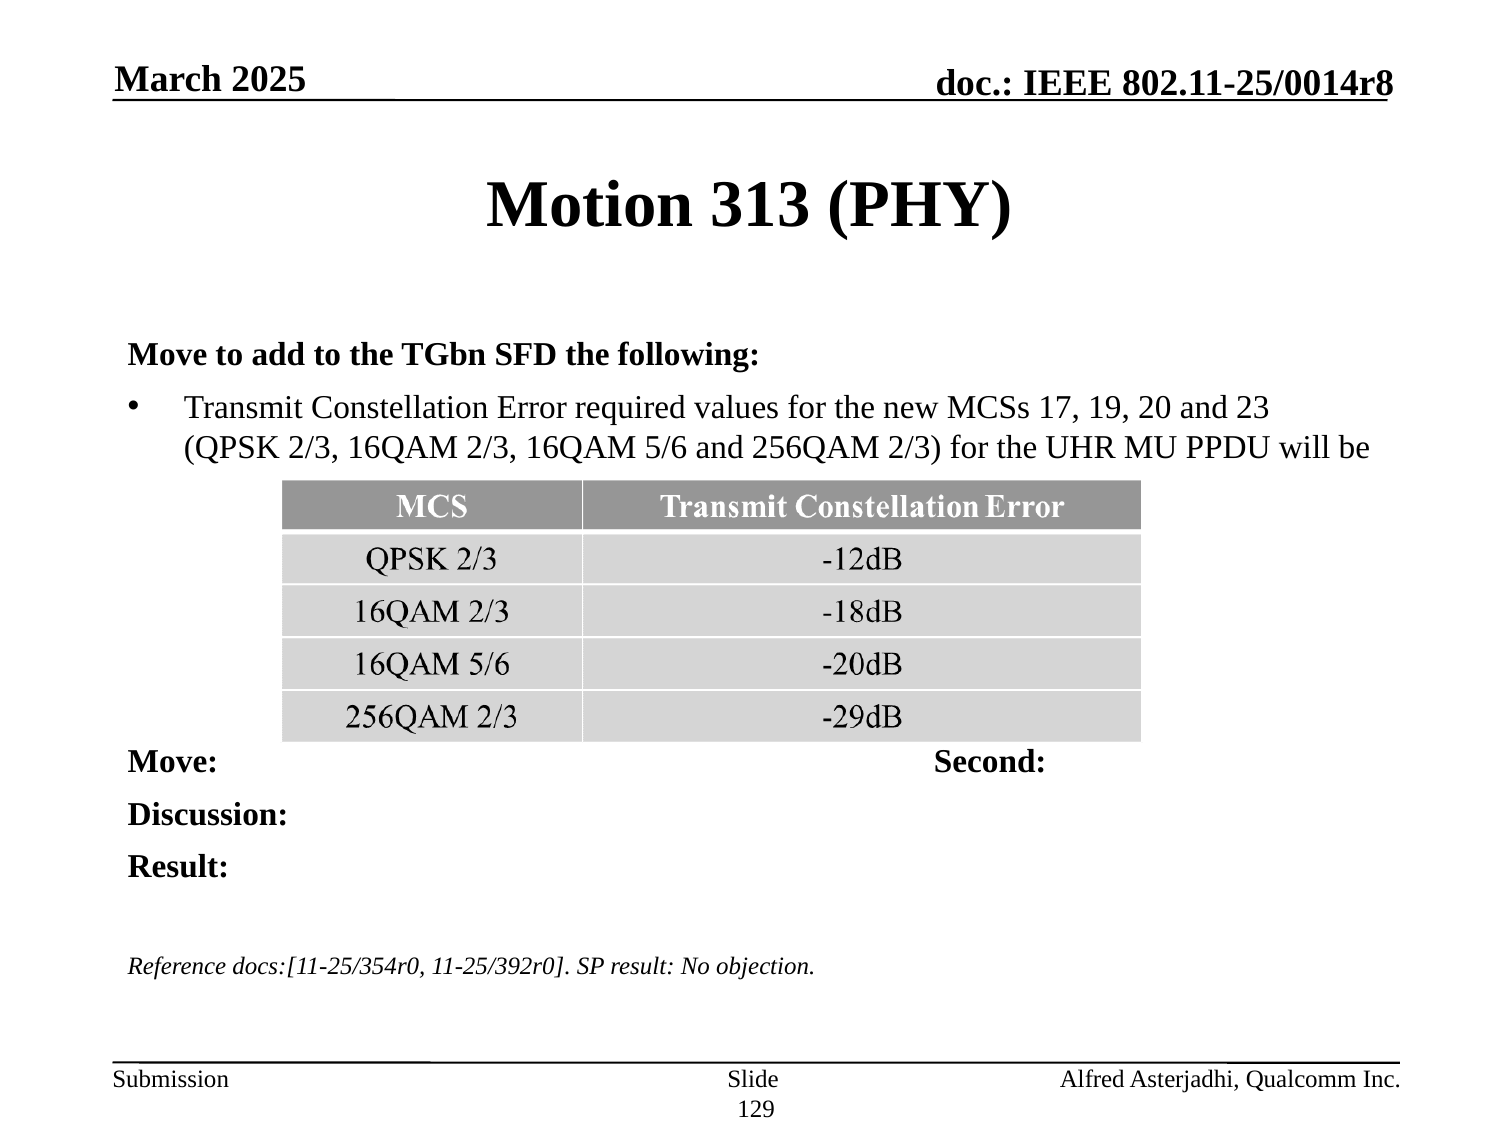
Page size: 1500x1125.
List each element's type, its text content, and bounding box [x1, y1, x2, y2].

footer Alfred Asterjadhi, Qualcomm Inc. [878, 1061, 1402, 1093]
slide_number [114, 54, 423, 100]
list Move to add to the TGbn SFD the following: Transmit Constellation Error required values for the new MCSs 17, 19, 20 and 23 (QPSK 2/3, 16QAM 2/3, 16QAM 5/6 and 256QAM 2/3) for the UHR MU PPDU will be Move: Second: Discussion: Result: Reference docs:[11-25/354r0, 11-25/392r0]. SP result: No objection. [112, 324, 1388, 1063]
picture [279, 474, 1146, 755]
title Motion 313 (PHY) [112, 112, 1388, 288]
slide_number Slide 129 [712, 1061, 800, 1123]
